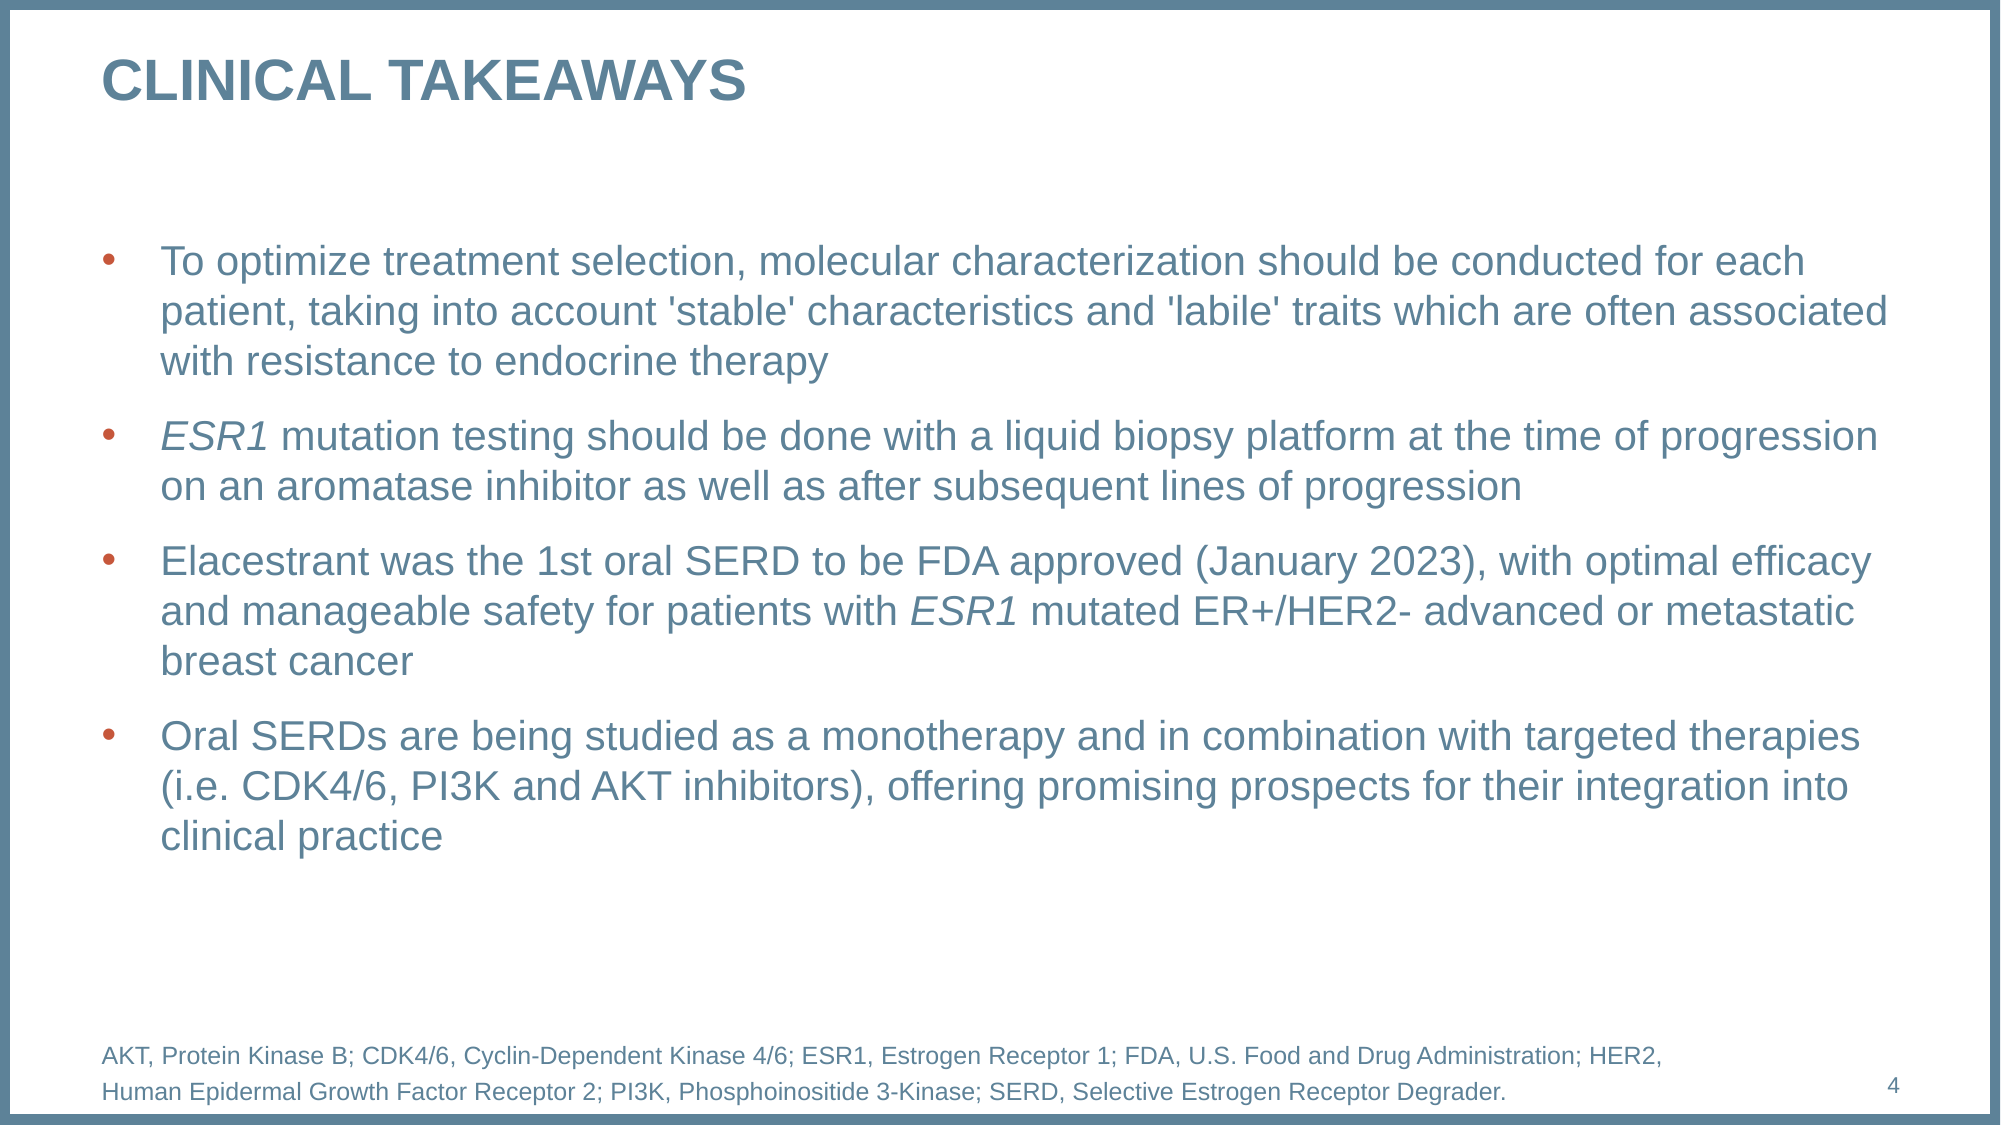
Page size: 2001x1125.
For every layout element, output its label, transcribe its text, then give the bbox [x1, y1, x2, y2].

list AKT, Protein Kinase B; CDK4/6, Cyclin-Dependent Kinase 4/6; ESR1, Estrogen Receptor 1; FDA, U.S. Food and Drug Administration; HER2, Human Epidermal Growth Factor Receptor 2; PI3K, Phosphoinositide 3-Kinase; SERD, Selective Estrogen Receptor Degrader. [101, 1042, 1772, 1103]
slide_number 4 [1771, 1054, 1900, 1115]
list To optimize treatment selection, molecular characterization should be conducted for each patient, taking into account 'stable' characteristics and 'labile' traits which are often associated with resistance to endocrine therapy ESR1 mutation testing should be done with a liquid biopsy platform at the time of progression on an aromatase inhibitor as well as after subsequent lines of progression Elacestrant was the 1st oral SERD to be FDA approved (January 2023), with optimal efficacy and manageable safety for patients with ESR1 mutated ER+/HER2- advanced or metastatic breast cancer Oral SERDs are being studied as a monotherapy and in combination with targeted therapies (i.e. CDK4/6, PI3K and AKT inhibitors), offering promising prospects for their integration into clinical practice [101, 233, 1901, 977]
title CLINICAL TAKEAWAYS [101, 42, 1900, 185]
